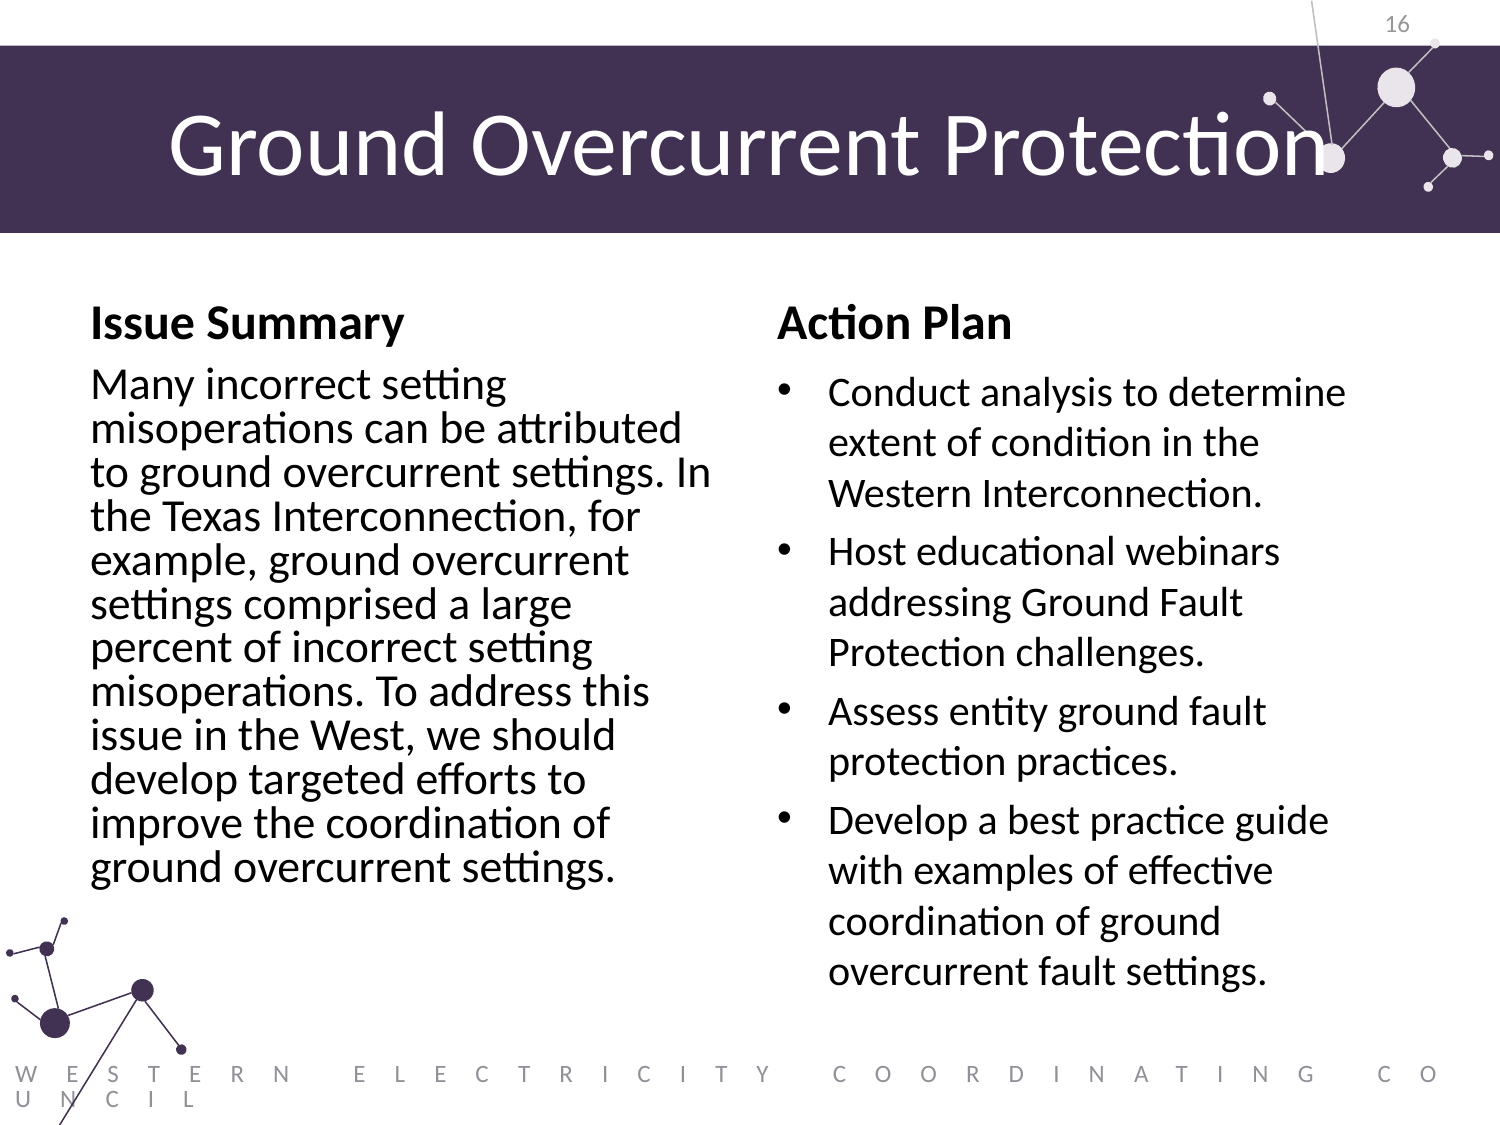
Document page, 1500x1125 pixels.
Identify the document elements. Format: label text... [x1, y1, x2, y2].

list Conduct analysis to determine extent of condition in the Western Interconnection. Host educational webinars addressing Ground Fault Protection challenges. Assess entity ground fault protection practices. Develop a best practice guide with examples of effective coordination of ground overcurrent fault settings. [761, 356, 1425, 1005]
list Action Plan [761, 251, 1425, 356]
slide_number 16 [1275, 0, 1425, 45]
list Issue Summary [75, 251, 738, 356]
footer Western Electricity Coordinating Council [0, 1042, 1500, 1103]
title Ground Overcurrent Protection [0, 45, 1500, 233]
list Many incorrect setting misoperations can be attributed to ground overcurrent settings. In the Texas Interconnection, for example, ground overcurrent settings comprised a large percent of incorrect setting misoperations. To address this issue in the West, we should develop targeted efforts to improve the coordination of ground overcurrent settings. [75, 356, 738, 1005]
